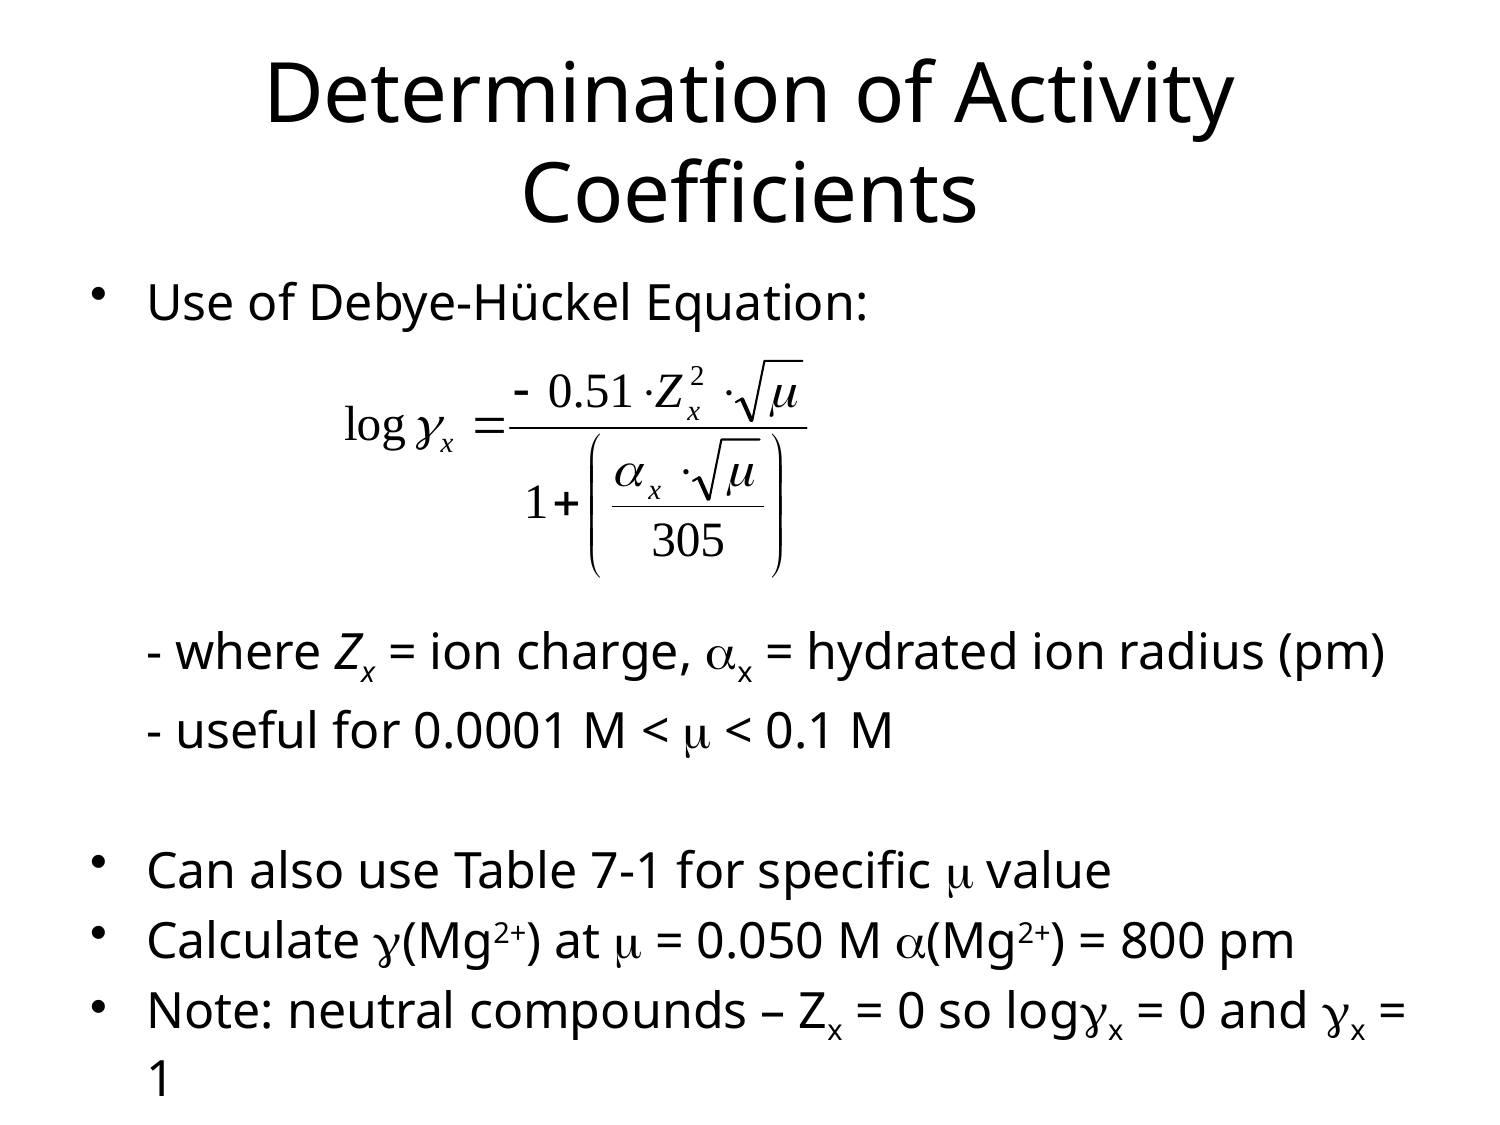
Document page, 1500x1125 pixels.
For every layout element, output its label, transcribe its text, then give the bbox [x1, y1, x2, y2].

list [337, 349, 819, 589]
title Determination of Activity Coefficients [74, 44, 1426, 233]
list Use of Debye-Hückel Equation: - where Zx = ion charge, ax = hydrated ion radius (pm) - useful for 0.0001 M < m < 0.1 M Can also use Table 7-1 for specific m value Calculate g(Mg2+) at m = 0.050 M a(Mg2+) = 800 pm Note: neutral compounds – Zx = 0 so loggx = 0 and gx = 1 [74, 262, 1451, 926]
